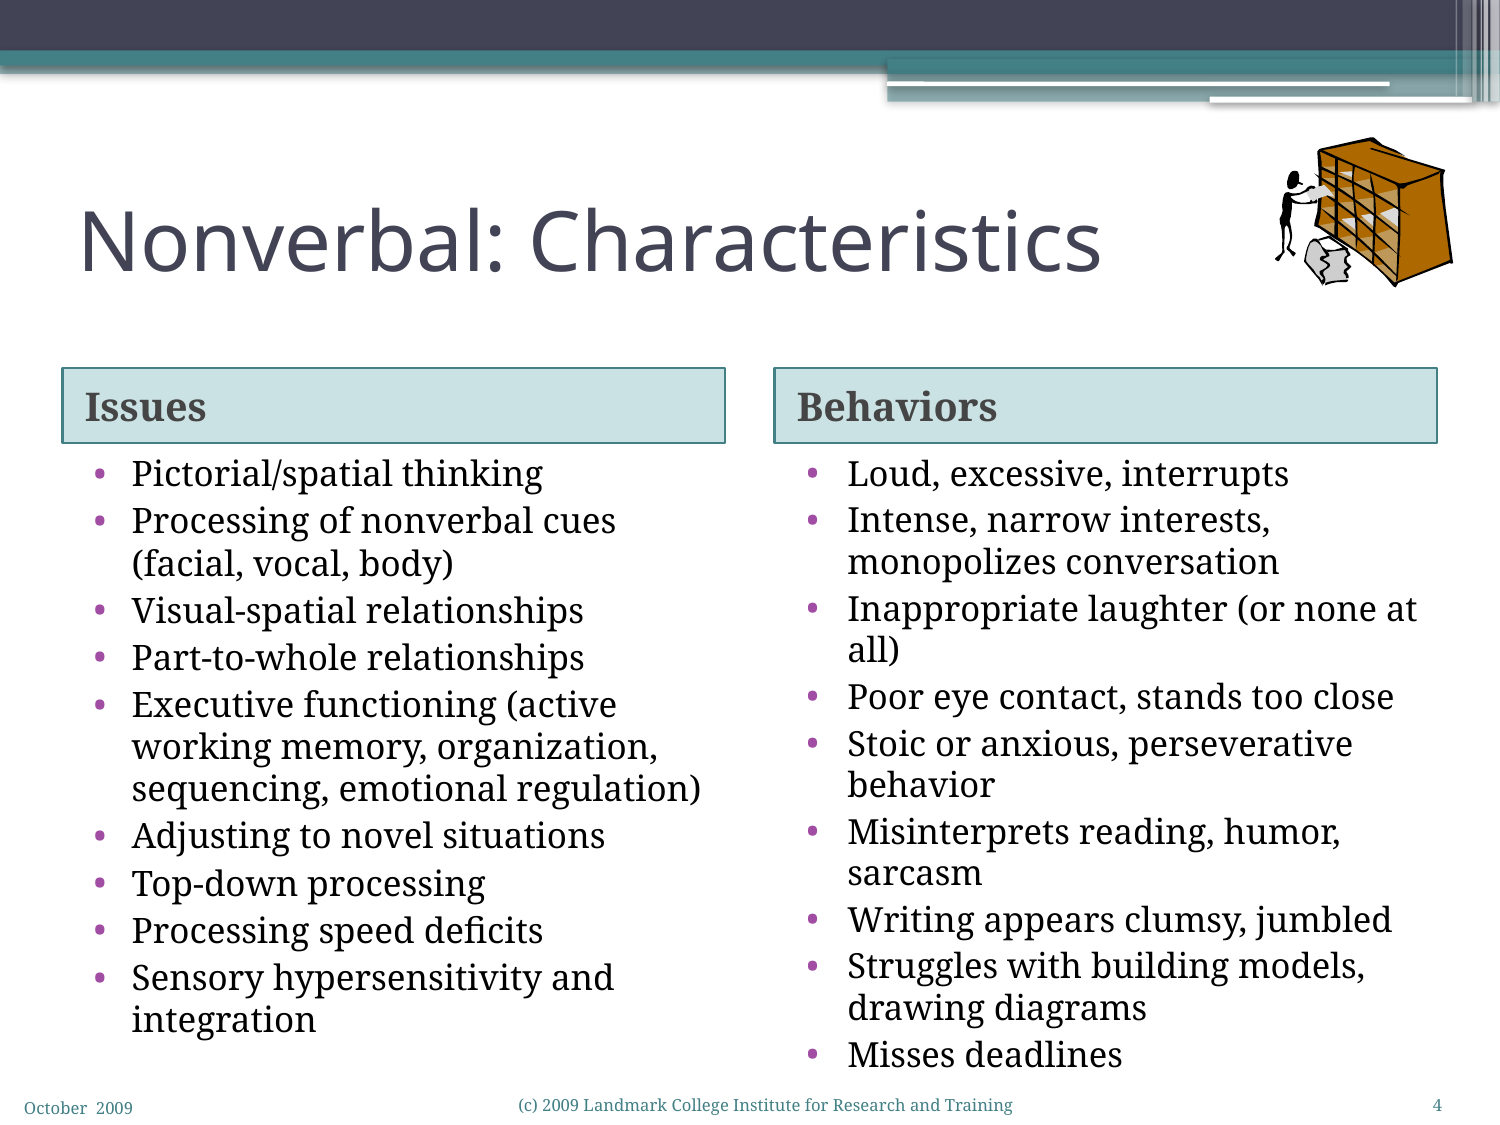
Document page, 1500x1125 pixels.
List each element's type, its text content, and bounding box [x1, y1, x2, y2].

picture [1274, 137, 1454, 288]
list Behaviors [773, 367, 1438, 444]
slide_number 4 [1374, 1087, 1500, 1125]
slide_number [0, 1087, 157, 1125]
list Issues [61, 367, 726, 444]
list Pictorial/spatial thinking Processing of nonverbal cues (facial, vocal, body) Visual-spatial relationships Part-to-whole relationships Executive functioning (active working memory, organization, sequencing, emotional regulation) Adjusting to novel situations Top-down processing Processing speed deficits Sensory hypersensitivity and integration [62, 444, 726, 1082]
list Loud, excessive, interrupts Intense, narrow interests, monopolizes conversation Inappropriate laughter (or none at all) Poor eye contact, stands too close Stoic or anxious, perseverative behavior Misinterprets reading, humor, sarcasm Writing appears clumsy, jumbled Struggles with building models, drawing diagrams Misses deadlines [773, 444, 1437, 1082]
footer (c) 2009 Landmark College Institute for Research and Training [444, 1087, 1088, 1125]
title Nonverbal: Characteristics [62, 149, 1438, 326]
